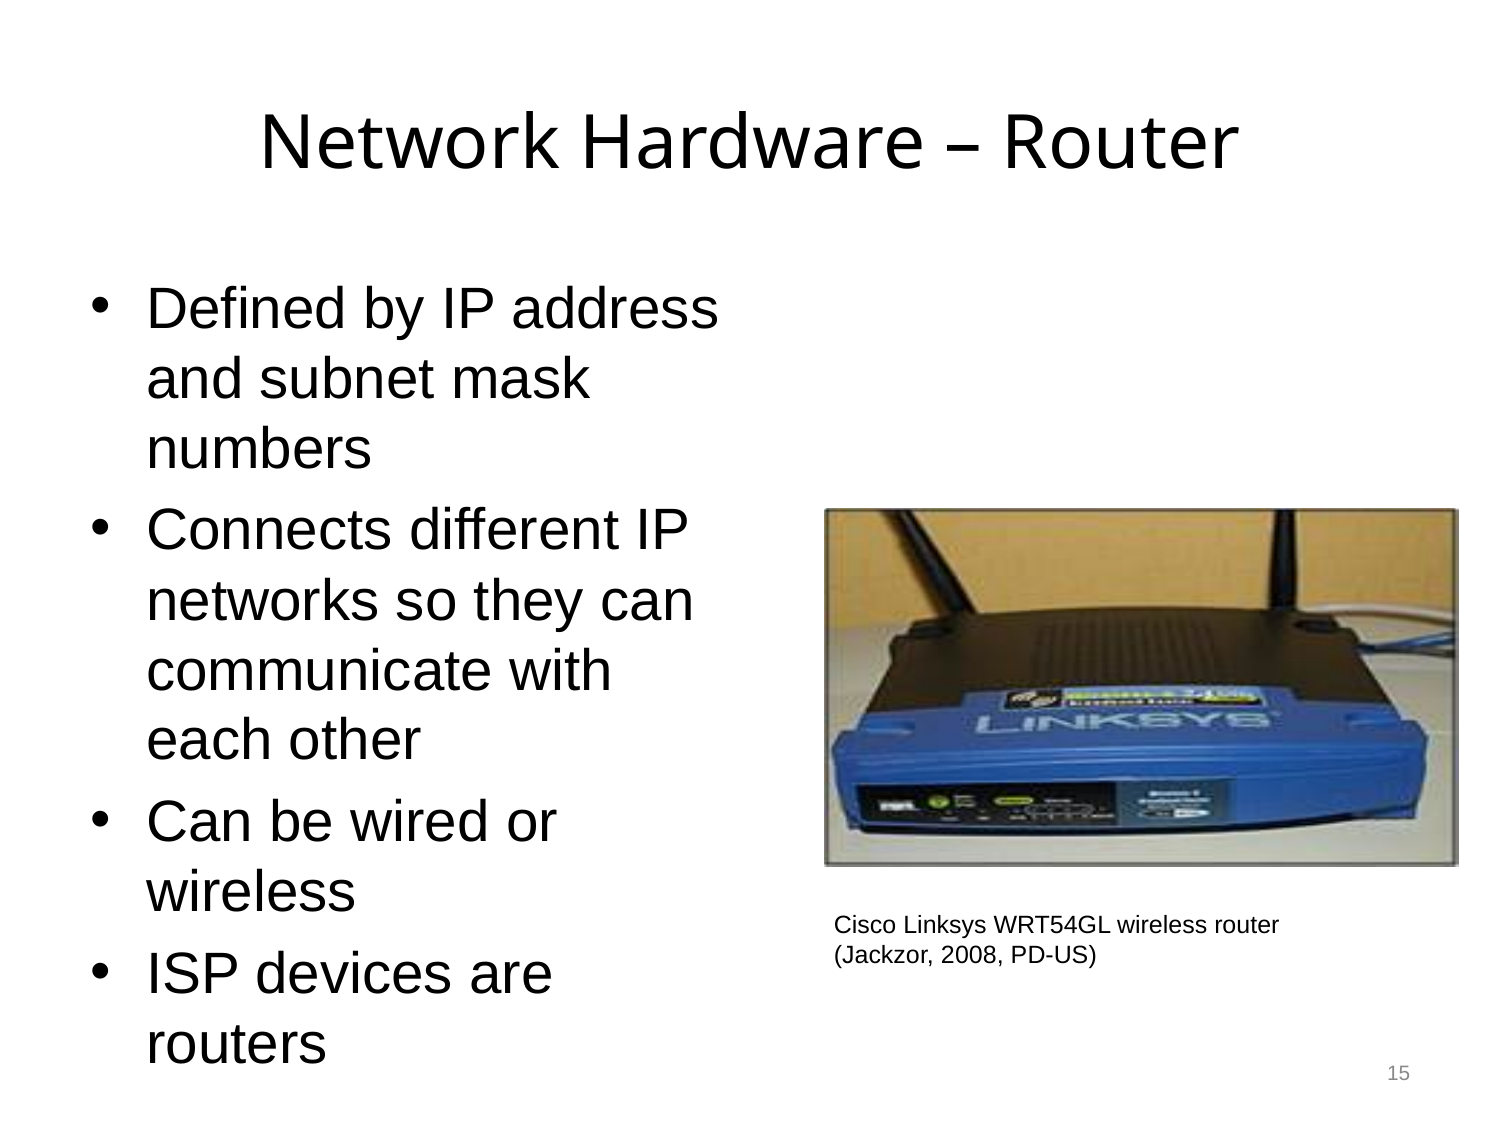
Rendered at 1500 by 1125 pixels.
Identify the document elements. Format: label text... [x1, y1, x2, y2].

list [824, 507, 1459, 867]
title Network Hardware – Router [75, 45, 1425, 233]
slide_number 15 [1341, 1027, 1425, 1118]
list Cisco Linksys WRT54GL wireless router (Jackzor, 2008, PD-US) [819, 901, 1384, 989]
list Defined by IP address and subnet mask numbers Connects different IP networks so they can communicate with each other Can be wired or wireless ISP devices are routers [75, 262, 738, 1092]
